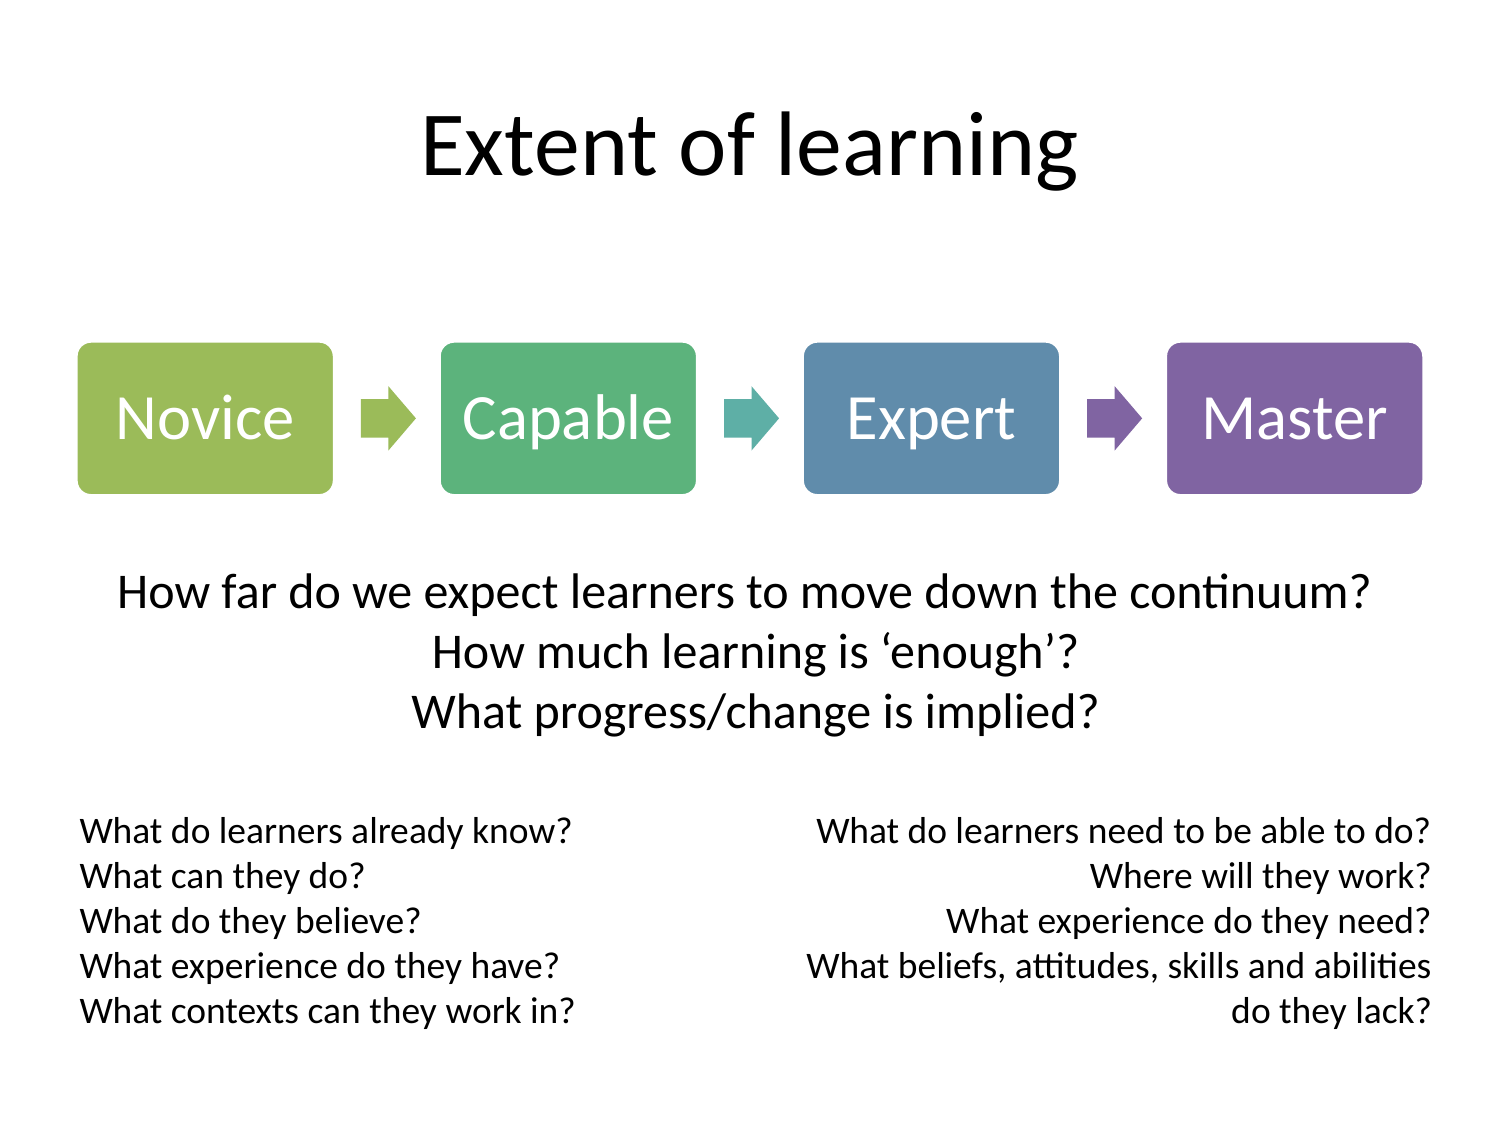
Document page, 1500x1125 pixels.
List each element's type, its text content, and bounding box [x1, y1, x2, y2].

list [74, 262, 1426, 575]
text_box How far do we expect learners to move down the continuum? How much learning is ‘enough’? What progress/change is implied? [88, 582, 1424, 746]
text_box What do learners need to be able to do? Where will they work? What experience do they need? What beliefs, attitudes, skills and abilities do they lack? [785, 798, 1447, 1039]
text_box What do learners already know? What can they do? What do they believe? What experience do they have? What contexts can they work in? [64, 798, 703, 1084]
title Extent of learning [75, 45, 1425, 233]
